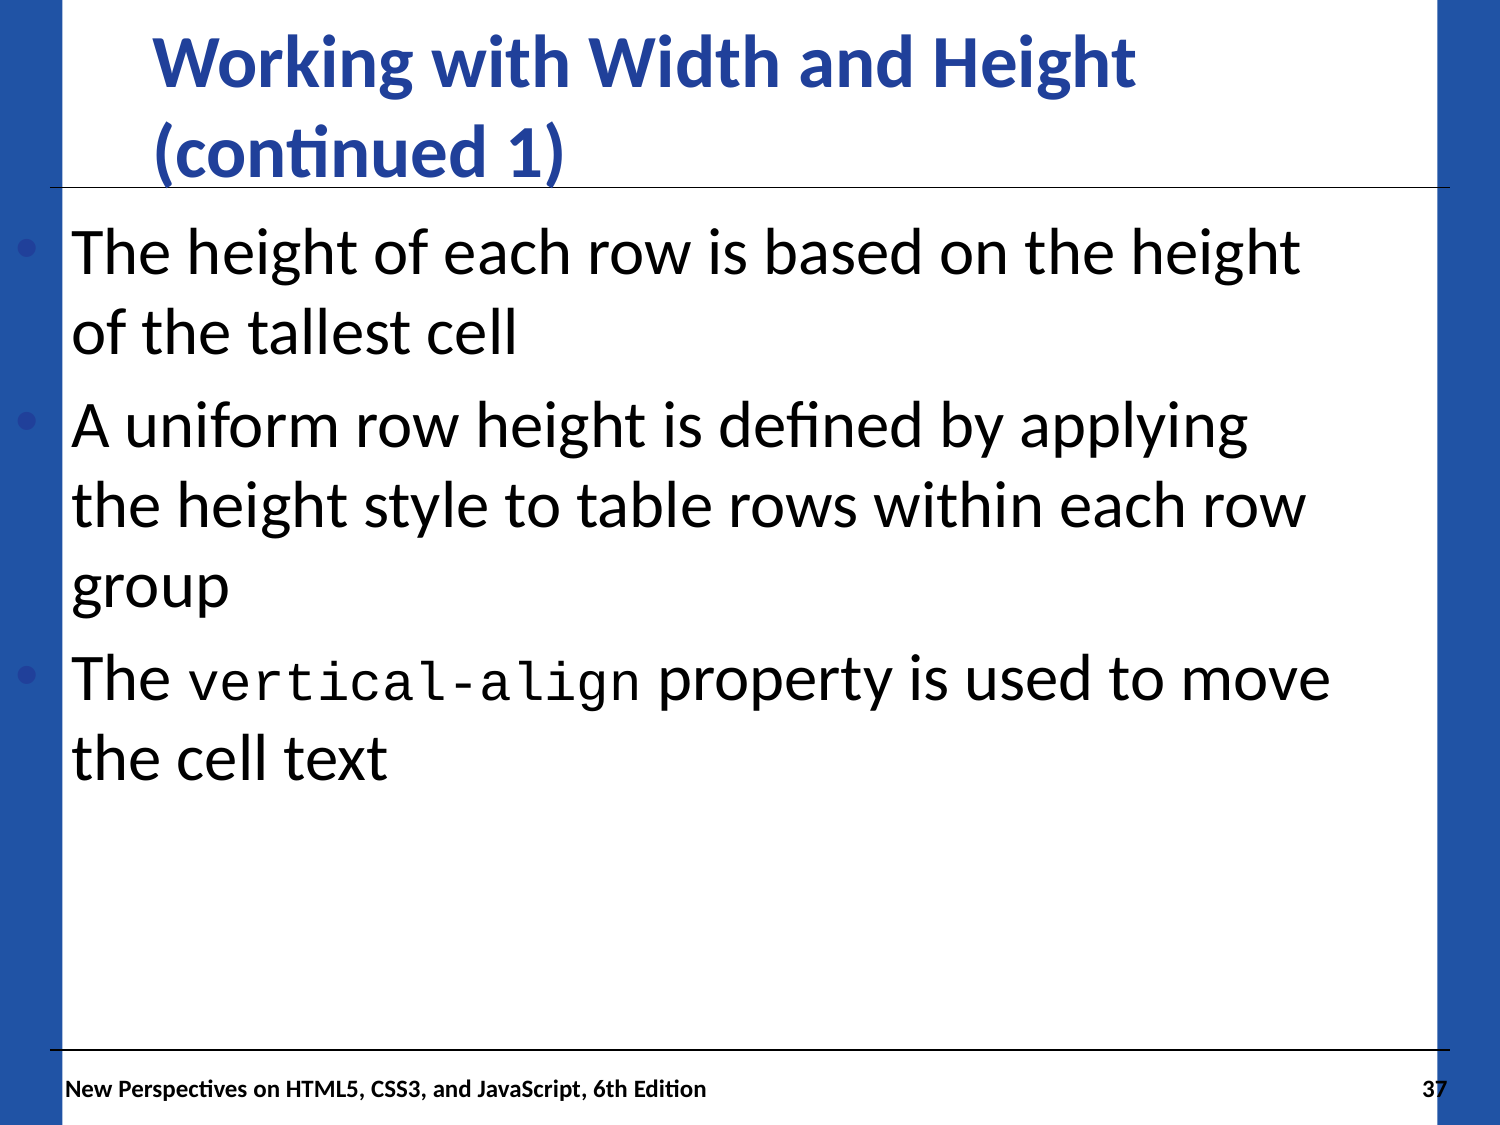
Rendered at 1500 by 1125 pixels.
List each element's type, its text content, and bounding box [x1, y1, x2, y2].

title Working with Width and Height (continued 1) [137, 24, 1500, 181]
list The height of each row is based on the height of the tallest cell A uniform row height is defined by applying the height style to table rows within each row group The vertical-align property is used to move the cell text [0, 199, 1351, 1006]
slide_number 37 [1400, 1050, 1463, 1125]
footer New Perspectives on HTML5, CSS3, and JavaScript, 6th Edition [50, 1050, 1400, 1125]
